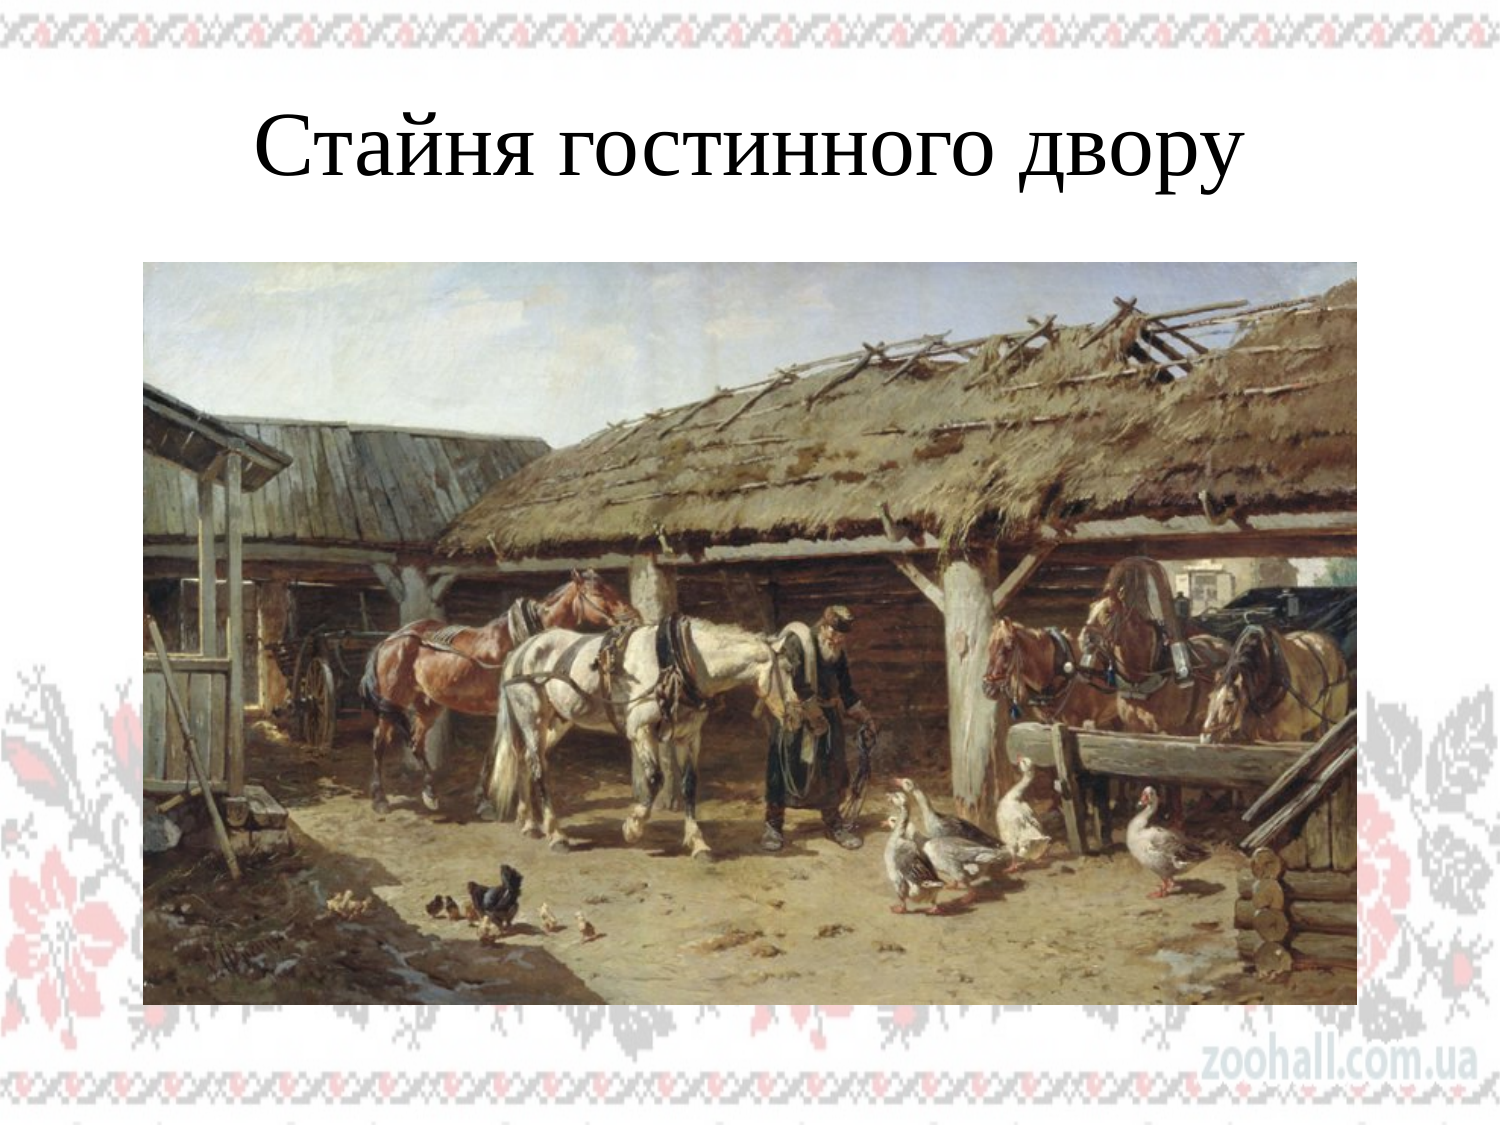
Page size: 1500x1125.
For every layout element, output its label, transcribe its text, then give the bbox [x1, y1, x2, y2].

title Стайня гостинного двору [75, 45, 1425, 233]
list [143, 262, 1357, 1006]
